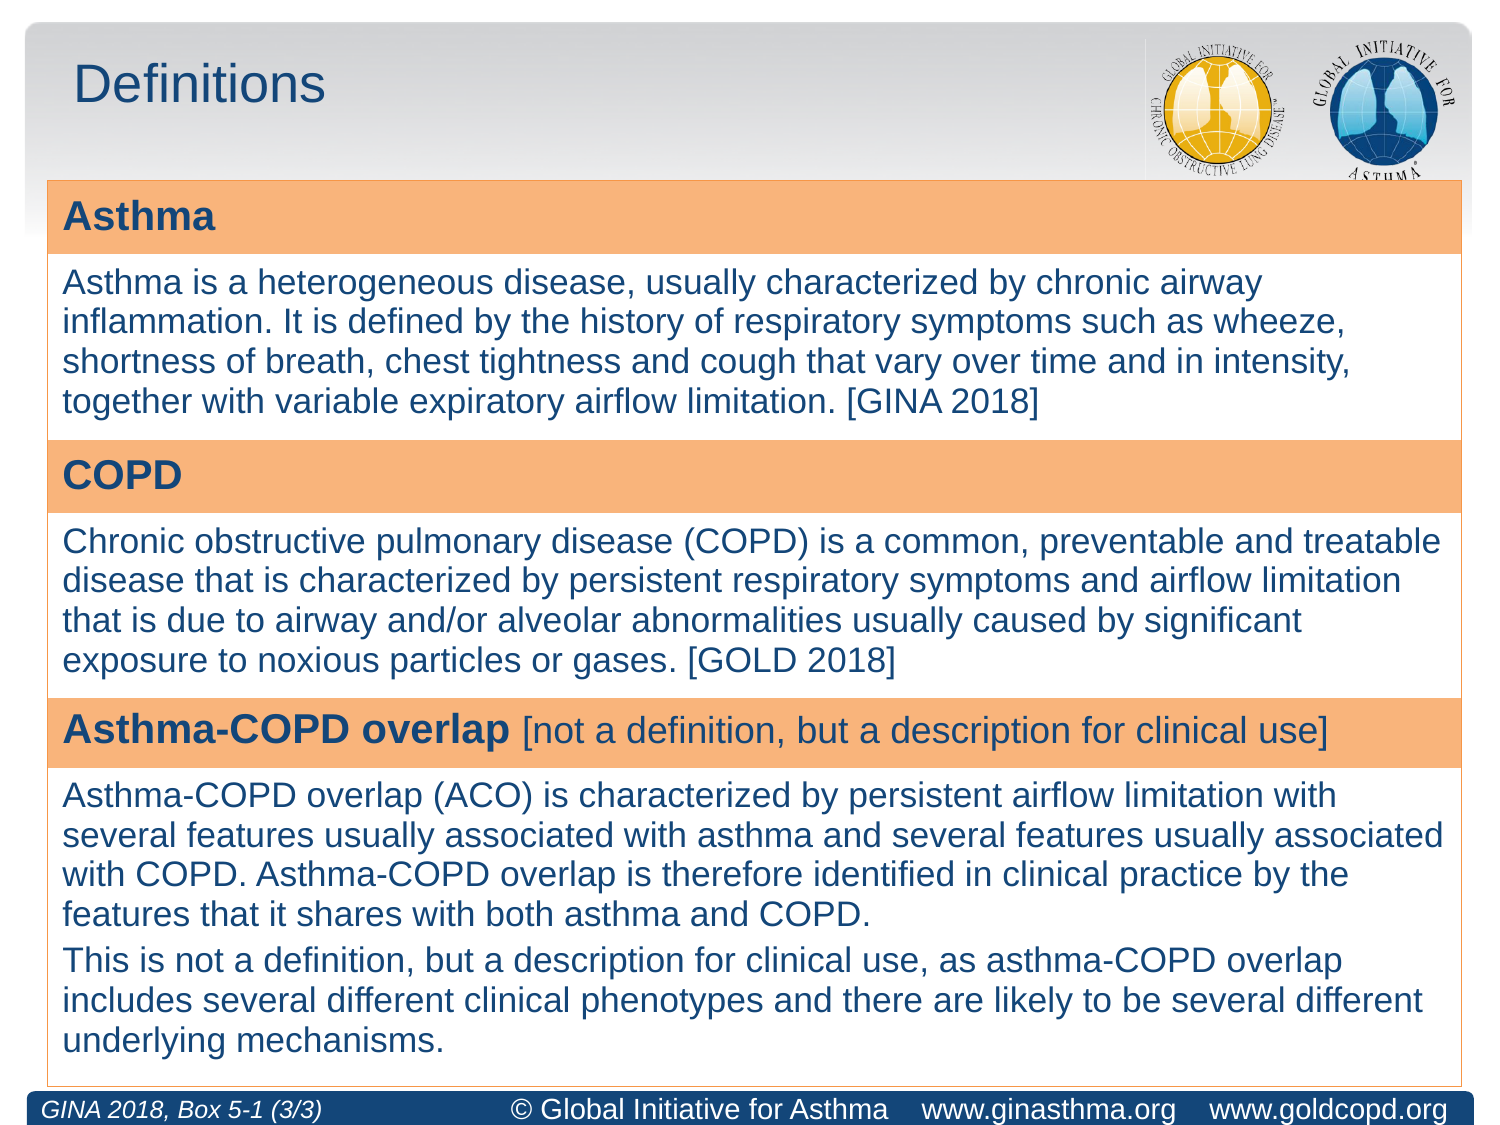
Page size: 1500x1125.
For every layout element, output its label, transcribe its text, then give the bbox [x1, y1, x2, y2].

title Definitions [28, 41, 1092, 195]
text_box GINA 2018, Box 5-1 (3/3) [26, 1086, 362, 1125]
table_cell Asthma-COPD overlap (ACO) is characterized by persistent airflow limitation with several features usually associated with asthma and several features usually associated with COPD. Asthma-COPD overlap is therefore identified in clinical practice by the features that it shares with both asthma and COPD. This is not a definition, but a description for clinical use, as asthma-COPD overlap includes several different clinical phenotypes and there are likely to be several different underlying mechanisms. [48, 768, 1461, 1086]
picture [24, 22, 1472, 269]
table_cell Chronic obstructive pulmonary disease (COPD) is a common, preventable and treatable disease that is characterized by persistent respiratory symptoms and airflow limitation that is due to airway and/or alveolar abnormalities usually caused by significant exposure to noxious particles or gases. [GOLD 2018] [48, 513, 1461, 698]
table_cell COPD [48, 440, 1461, 513]
table_header Asthma [48, 181, 1461, 254]
table_cell Asthma-COPD overlap [not a definition, but a description for clinical use] [48, 698, 1461, 768]
table_cell Asthma is a heterogeneous disease, usually characterized by chronic airway inflammation. It is defined by the history of respiratory symptoms such as wheeze, shortness of breath, chest tightness and cough that vary over time and in intensity, together with variable expiratory airflow limitation. [GINA 2018] [48, 254, 1461, 440]
